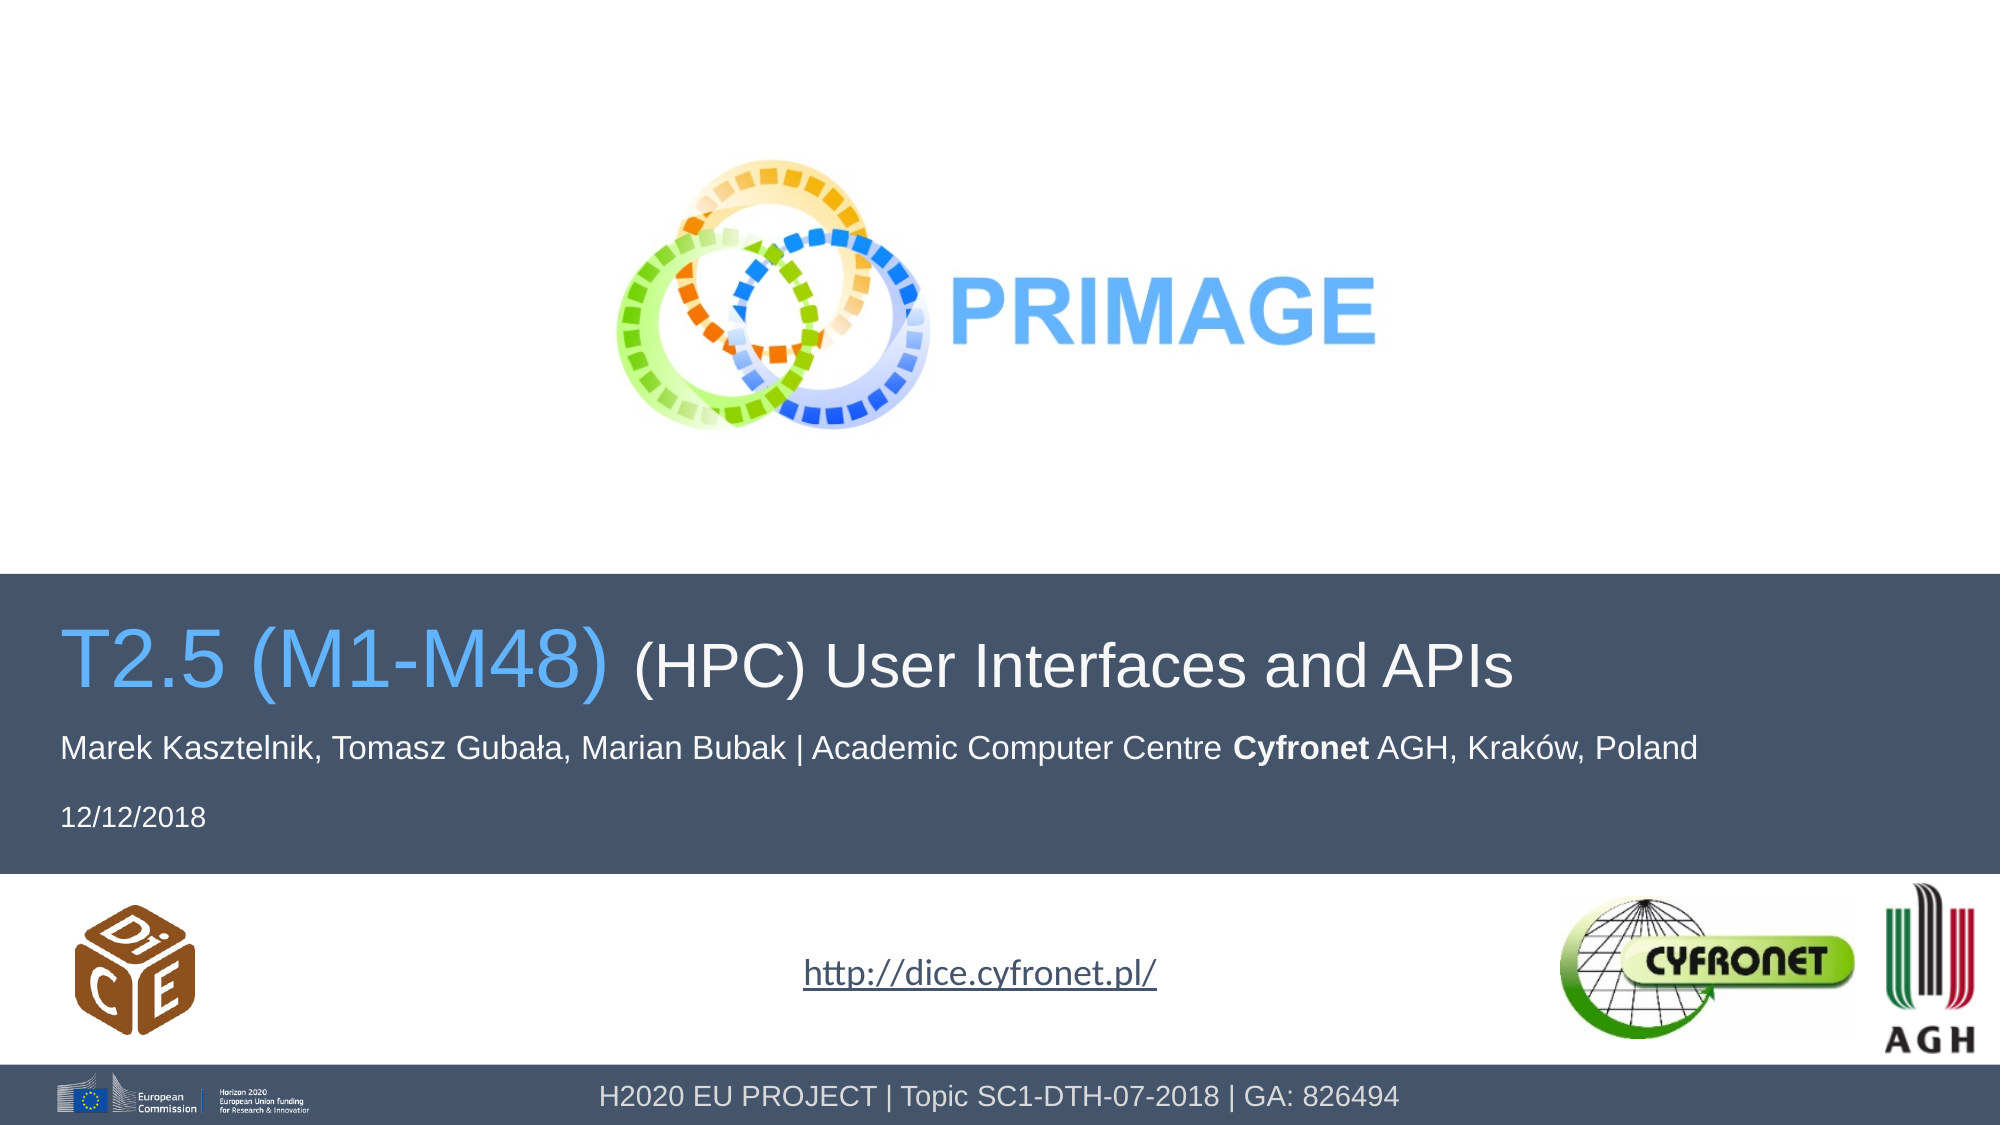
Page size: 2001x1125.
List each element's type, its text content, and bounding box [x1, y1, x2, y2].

text_box [0, 1064, 2000, 1125]
text_box [0, 573, 2000, 875]
text_box http://dice.cyfronet.pl/ [788, 940, 1181, 1001]
picture [74, 905, 195, 1035]
text_box H2020 EU PROJECT | Topic SC1-DTH-07-2018 | GA: 826494 [134, 1079, 1866, 1120]
picture [610, 153, 1390, 438]
picture [1885, 883, 1981, 1054]
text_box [57, 1072, 310, 1113]
picture [1560, 896, 1855, 1039]
text_box T2.5 (M1-M48) (HPC) User Interfaces and APIs Marek Kasztelnik, Tomasz Gubała, Marian Bubak | Academic Computer Centre Cyfronet AGH, Kraków, Poland 12/12/2018 [60, 611, 1921, 835]
